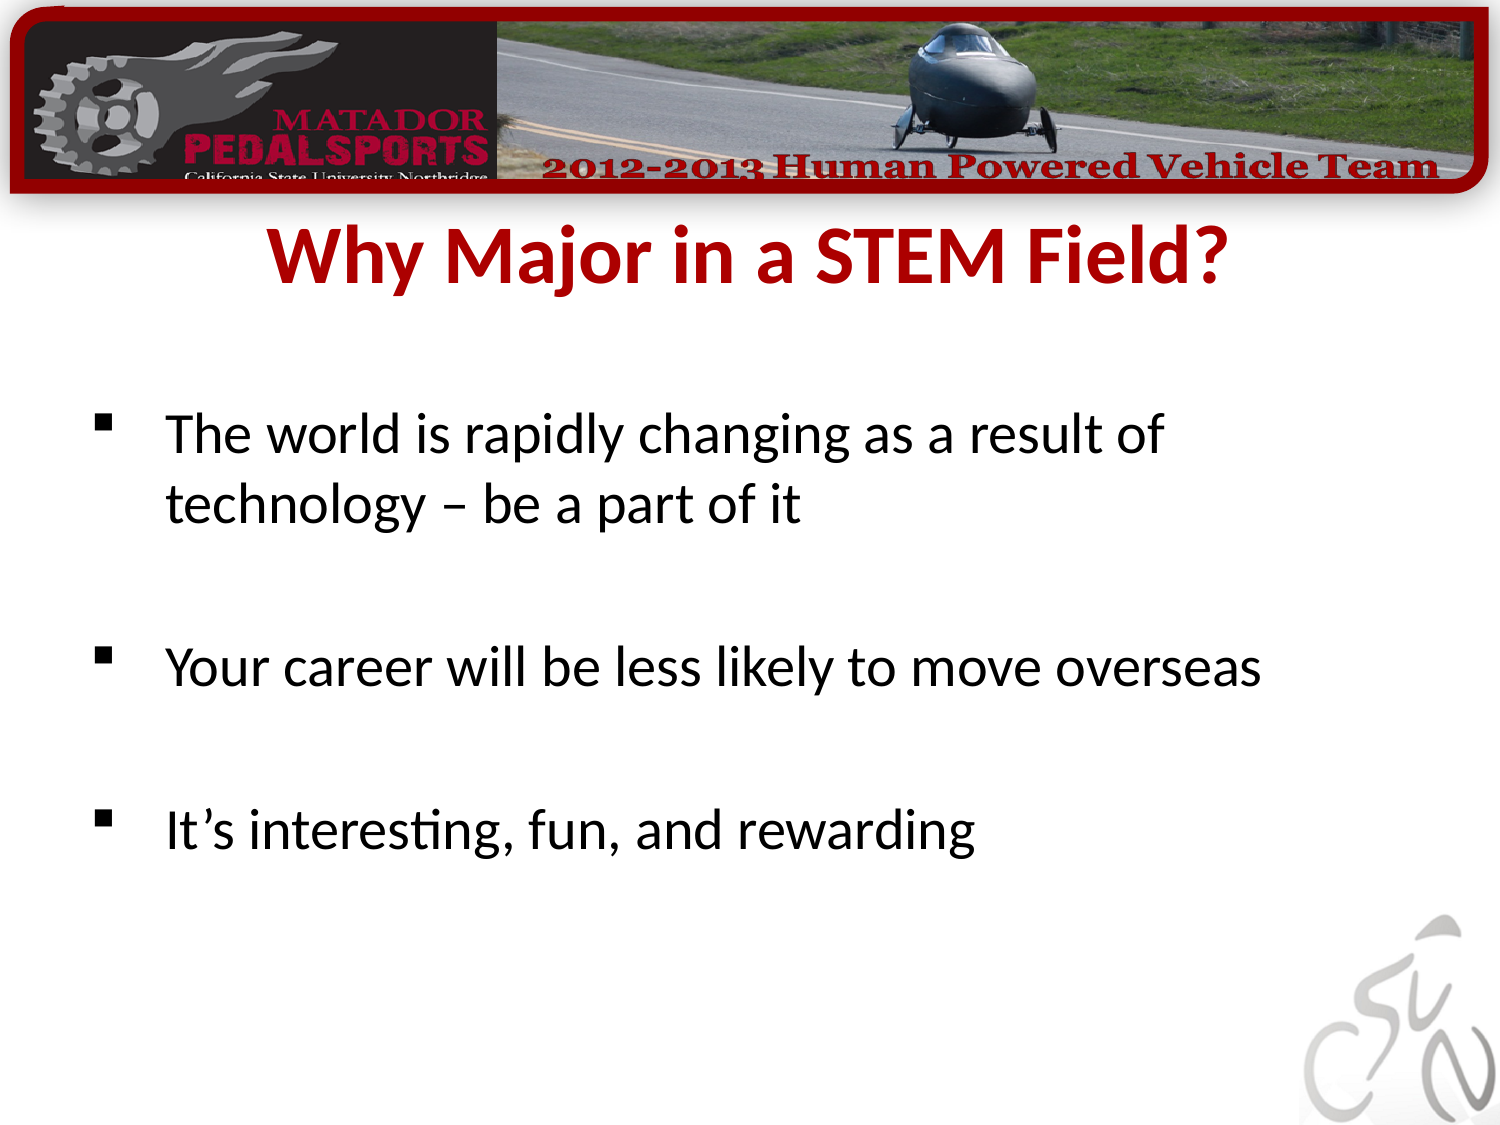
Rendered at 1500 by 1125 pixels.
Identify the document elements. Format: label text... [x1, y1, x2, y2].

picture [1299, 910, 1500, 1125]
picture [25, 22, 1473, 179]
list The world is rapidly changing as a result of technology – be a part of it Your career will be less likely to move overseas It’s interesting, fun, and rewarding [75, 387, 1286, 975]
title Why Major in a STEM Field? [17, 200, 1482, 300]
